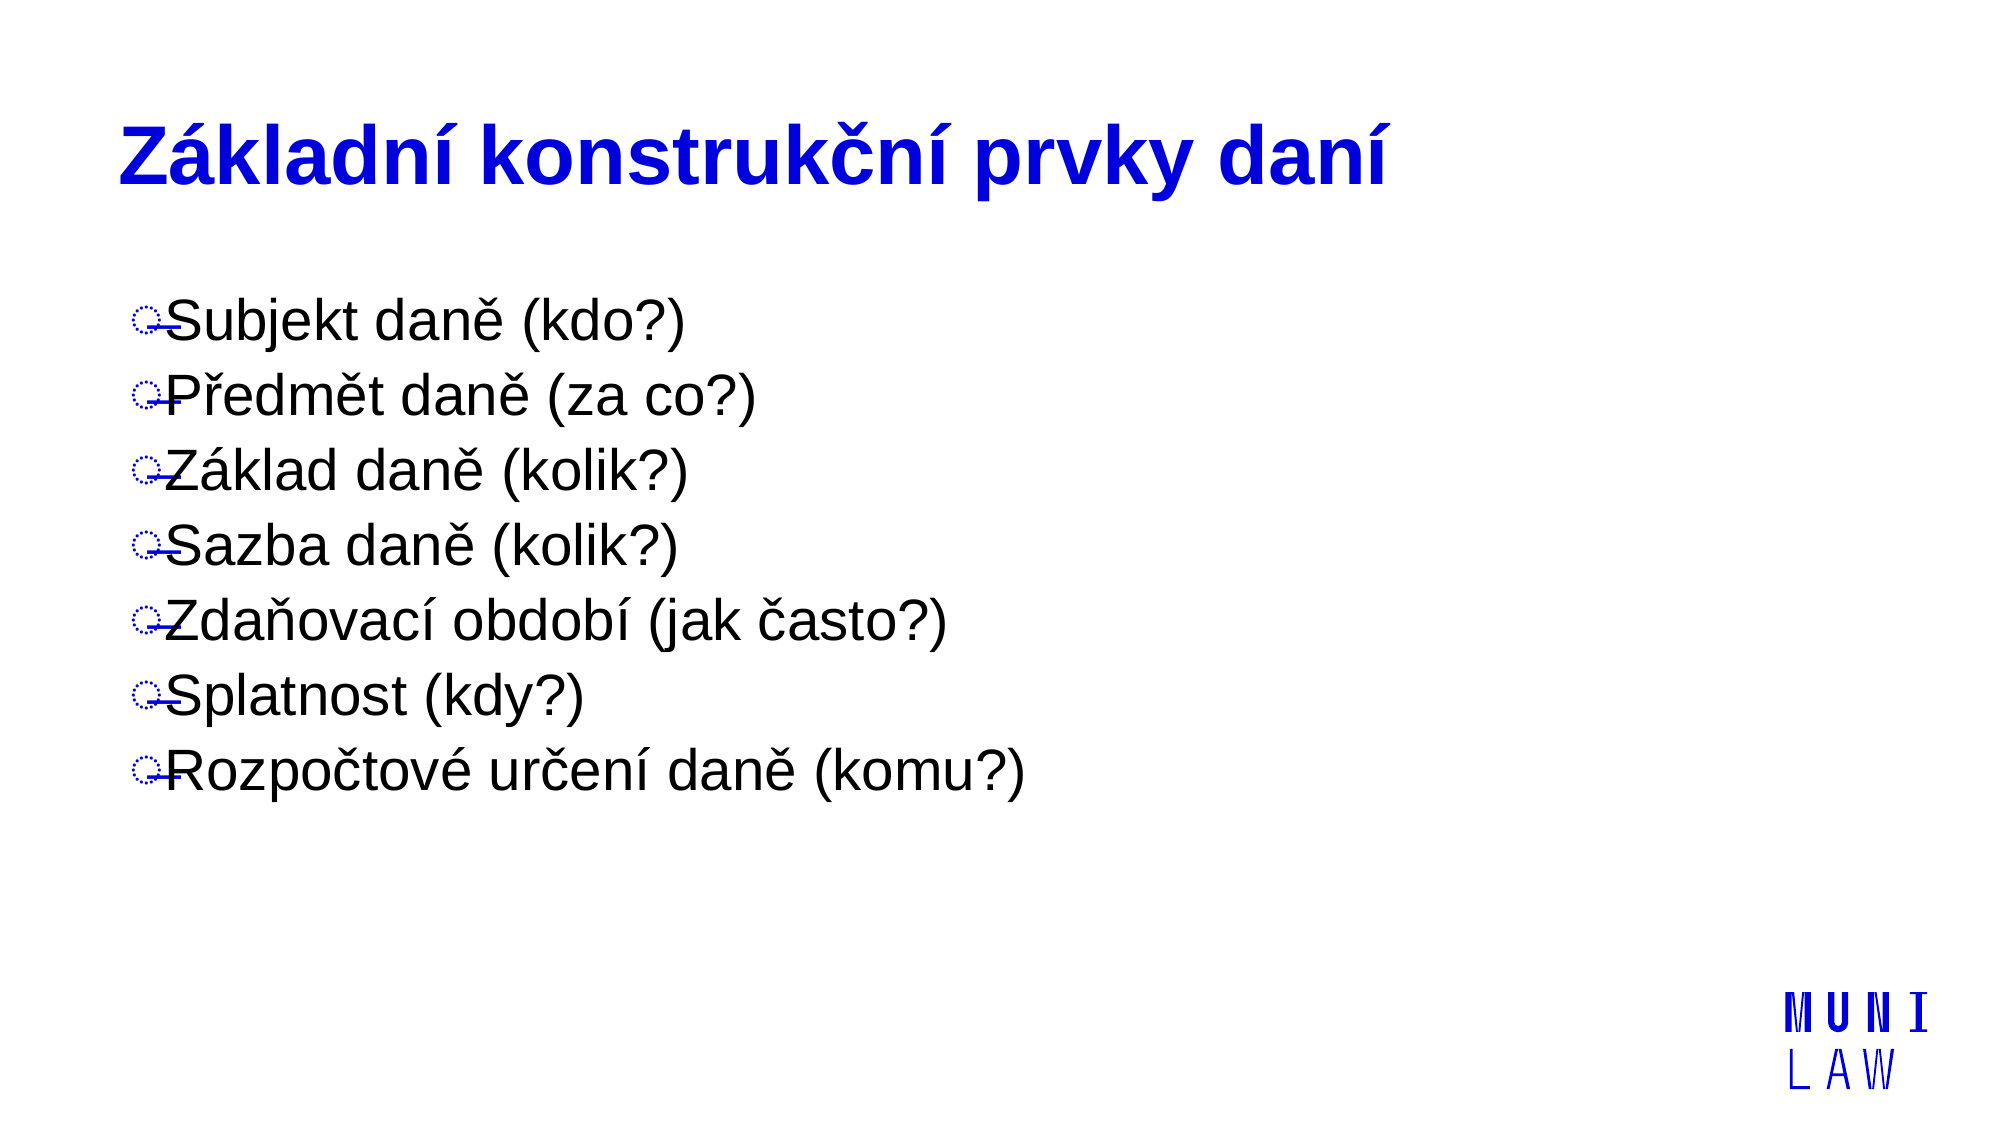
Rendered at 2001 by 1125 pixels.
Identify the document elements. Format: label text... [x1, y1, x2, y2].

title Základní konstrukční prvky daní [118, 118, 1883, 193]
list Subjekt daně (kdo?) Předmět daně (za co?) Základ daně (kolik?) Sazba daně (kolik?) Zdaňovací období (jak často?) Splatnost (kdy?) Rozpočtové určení daně (komu?) [118, 277, 1883, 957]
